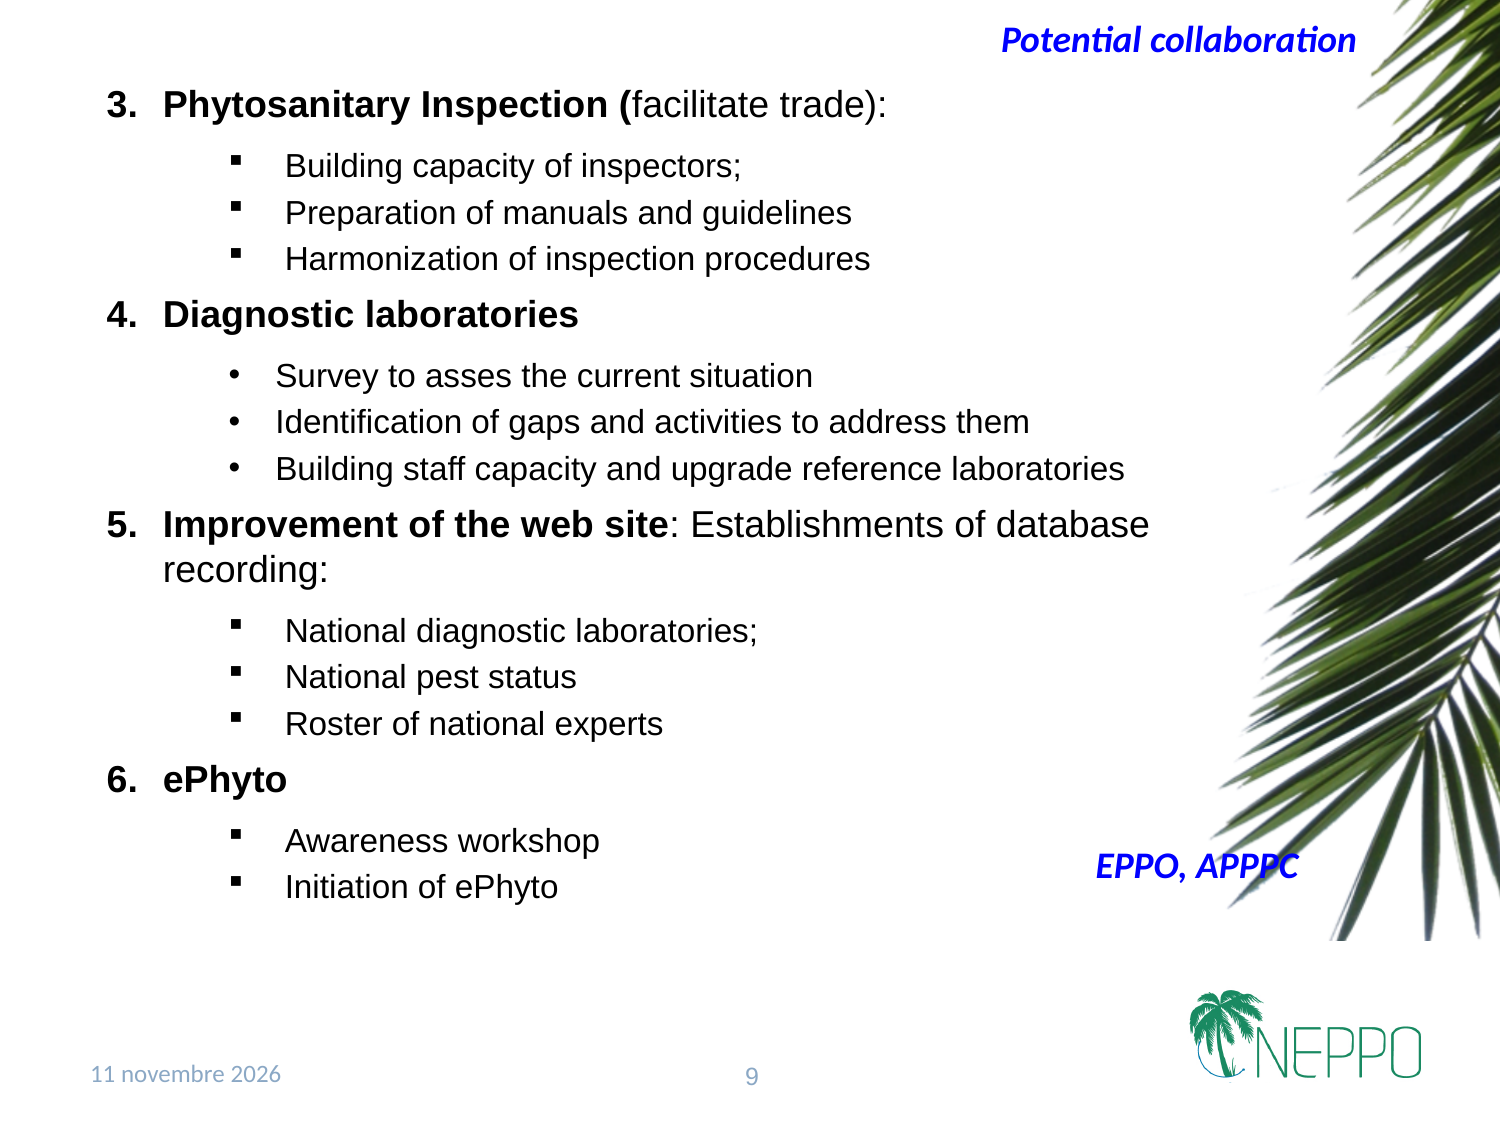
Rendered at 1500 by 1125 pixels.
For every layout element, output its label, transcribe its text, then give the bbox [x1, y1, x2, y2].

picture [1187, 986, 1424, 1083]
slide_number 9 [577, 1045, 928, 1106]
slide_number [75, 1042, 425, 1103]
text_box Potential collaboration [986, 7, 1388, 67]
picture [1175, 0, 1500, 941]
text_box EPPO, APPPC [1080, 834, 1353, 894]
list Phytosanitary Inspection (facilitate trade): Building capacity of inspectors; Preparation of manuals and guidelines Harmonization of inspection procedures Diagnostic laboratories Survey to asses the current situation Identification of gaps and activities to address them Building staff capacity and upgrade reference laboratories Improvement of the web site: Establishments of database recording: National diagnostic laboratories; National pest status Roster of national experts ePhyto Awareness workshop Initiation of ePhyto [91, 72, 1191, 990]
